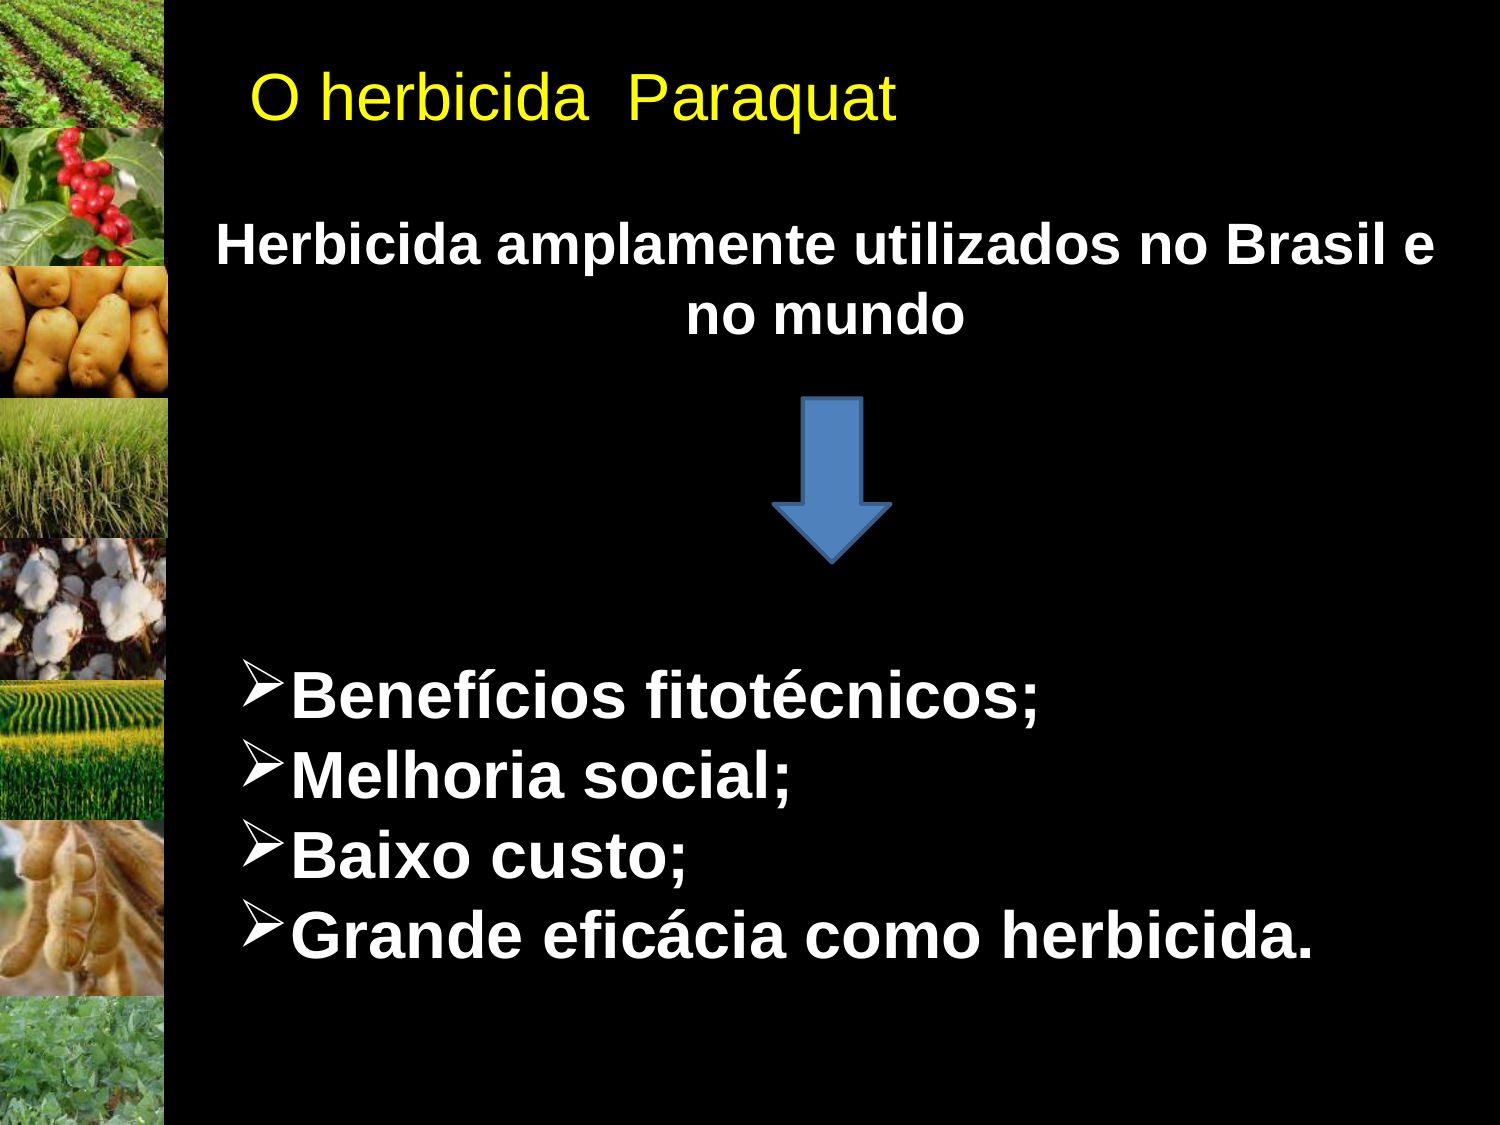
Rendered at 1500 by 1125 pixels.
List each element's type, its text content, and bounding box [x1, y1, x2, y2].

text_box Benefícios fitotécnicos; Melhoria social; Baixo custo; Grande eficácia como herbicida. [222, 644, 1442, 980]
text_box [0, 0, 168, 1125]
text_box [771, 396, 893, 565]
text_box O herbicida Paraquat [234, 46, 973, 142]
text_box Herbicida amplamente utilizados no Brasil e no mundo [199, 199, 1454, 354]
